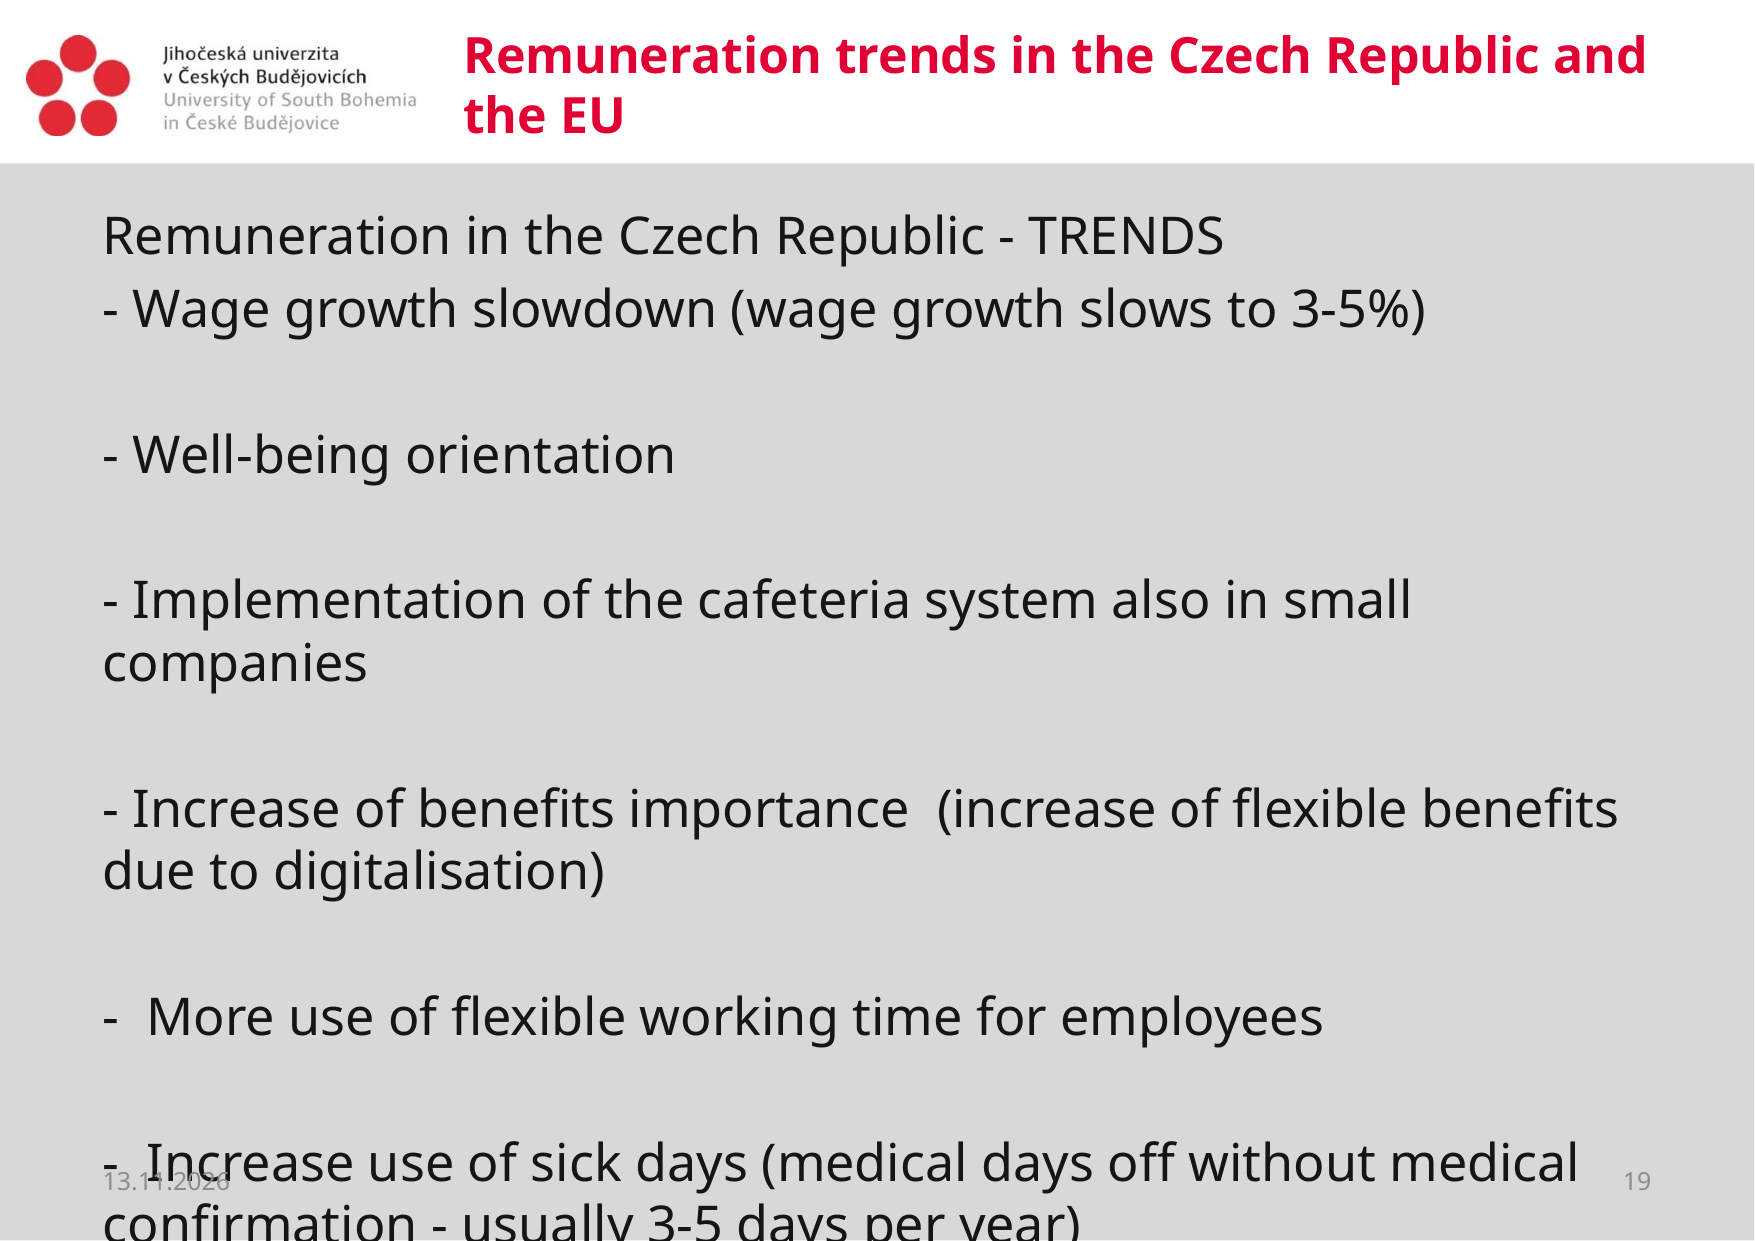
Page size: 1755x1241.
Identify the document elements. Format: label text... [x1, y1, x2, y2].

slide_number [87, 1149, 498, 1216]
list Remuneration in the Czech Republic - TRENDS - Wage growth slowdown (wage growth slows to 3-5%) - Well-being orientation - Implementation of the cafeteria system also in small companies - Increase of benefits importance (increase of flexible benefits due to digitalisation) - More use of flexible working time for employees - Increase use of sick days (medical days off without medical confirmation - usually 3-5 days per year) - Bridge days (days off linking the holidays with weekends) [87, 194, 1667, 1109]
slide_number 19 [1257, 1149, 1667, 1216]
title Remuneration trends in the Czech Republic and the EU [448, 29, 1667, 139]
picture [26, 35, 417, 136]
